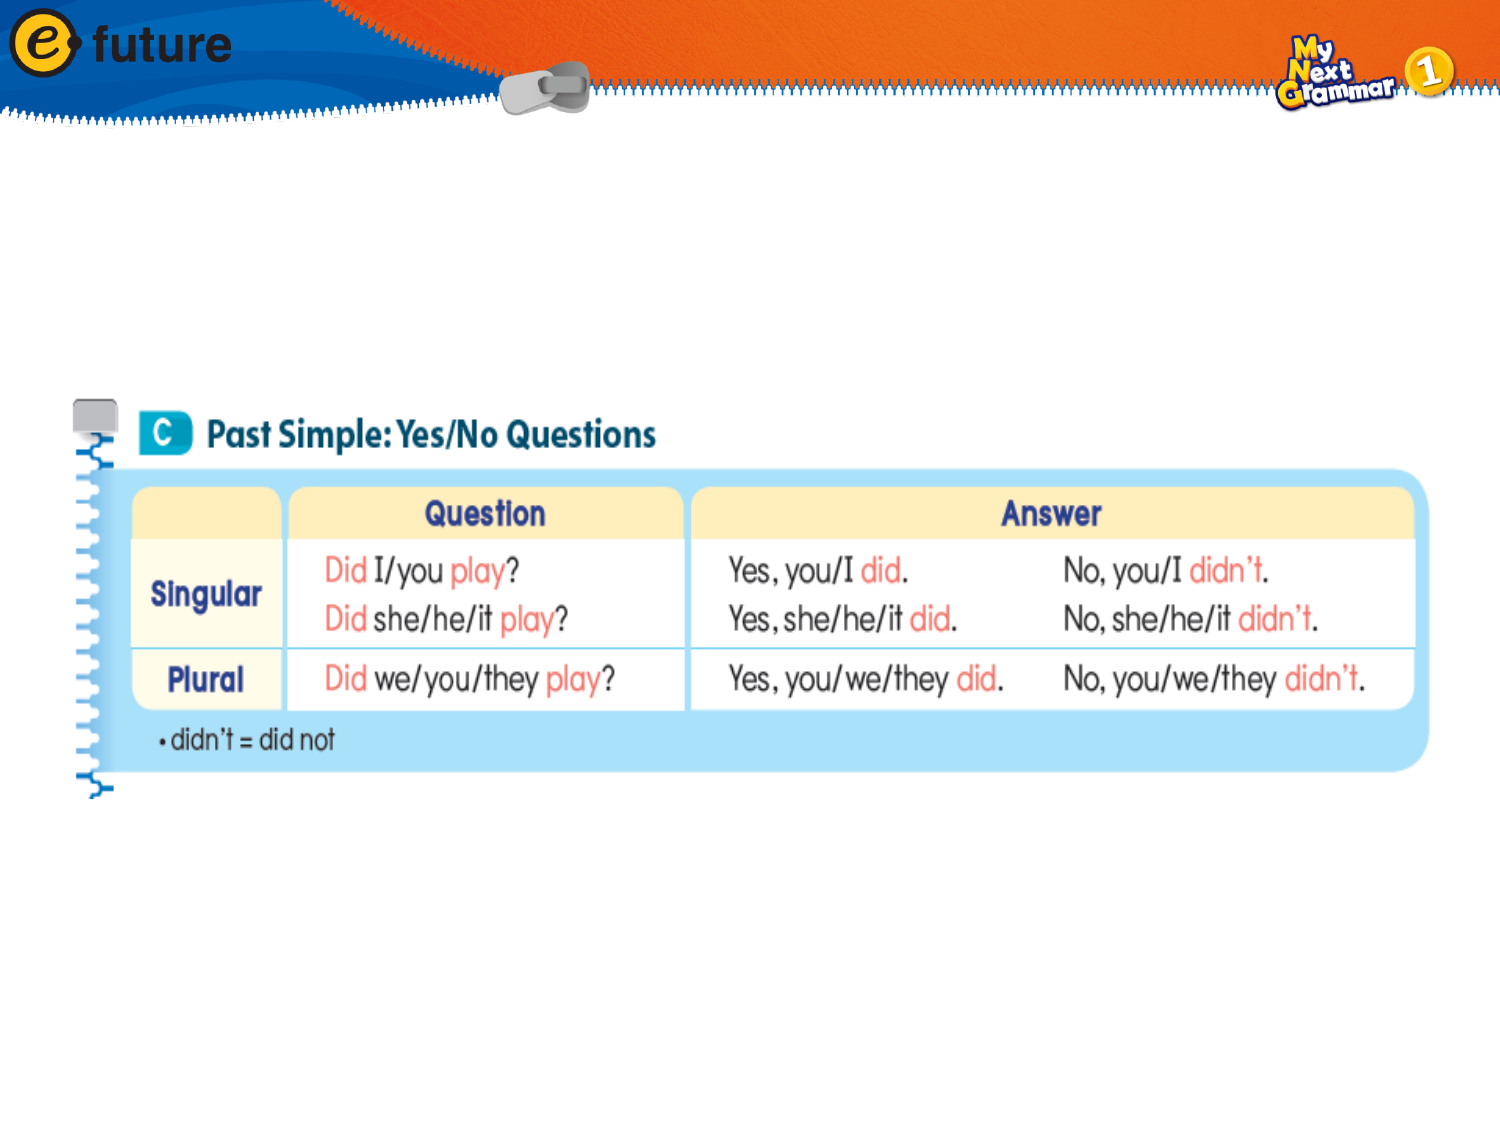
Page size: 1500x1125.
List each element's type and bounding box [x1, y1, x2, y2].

picture [0, 0, 1500, 130]
picture [67, 391, 1433, 799]
